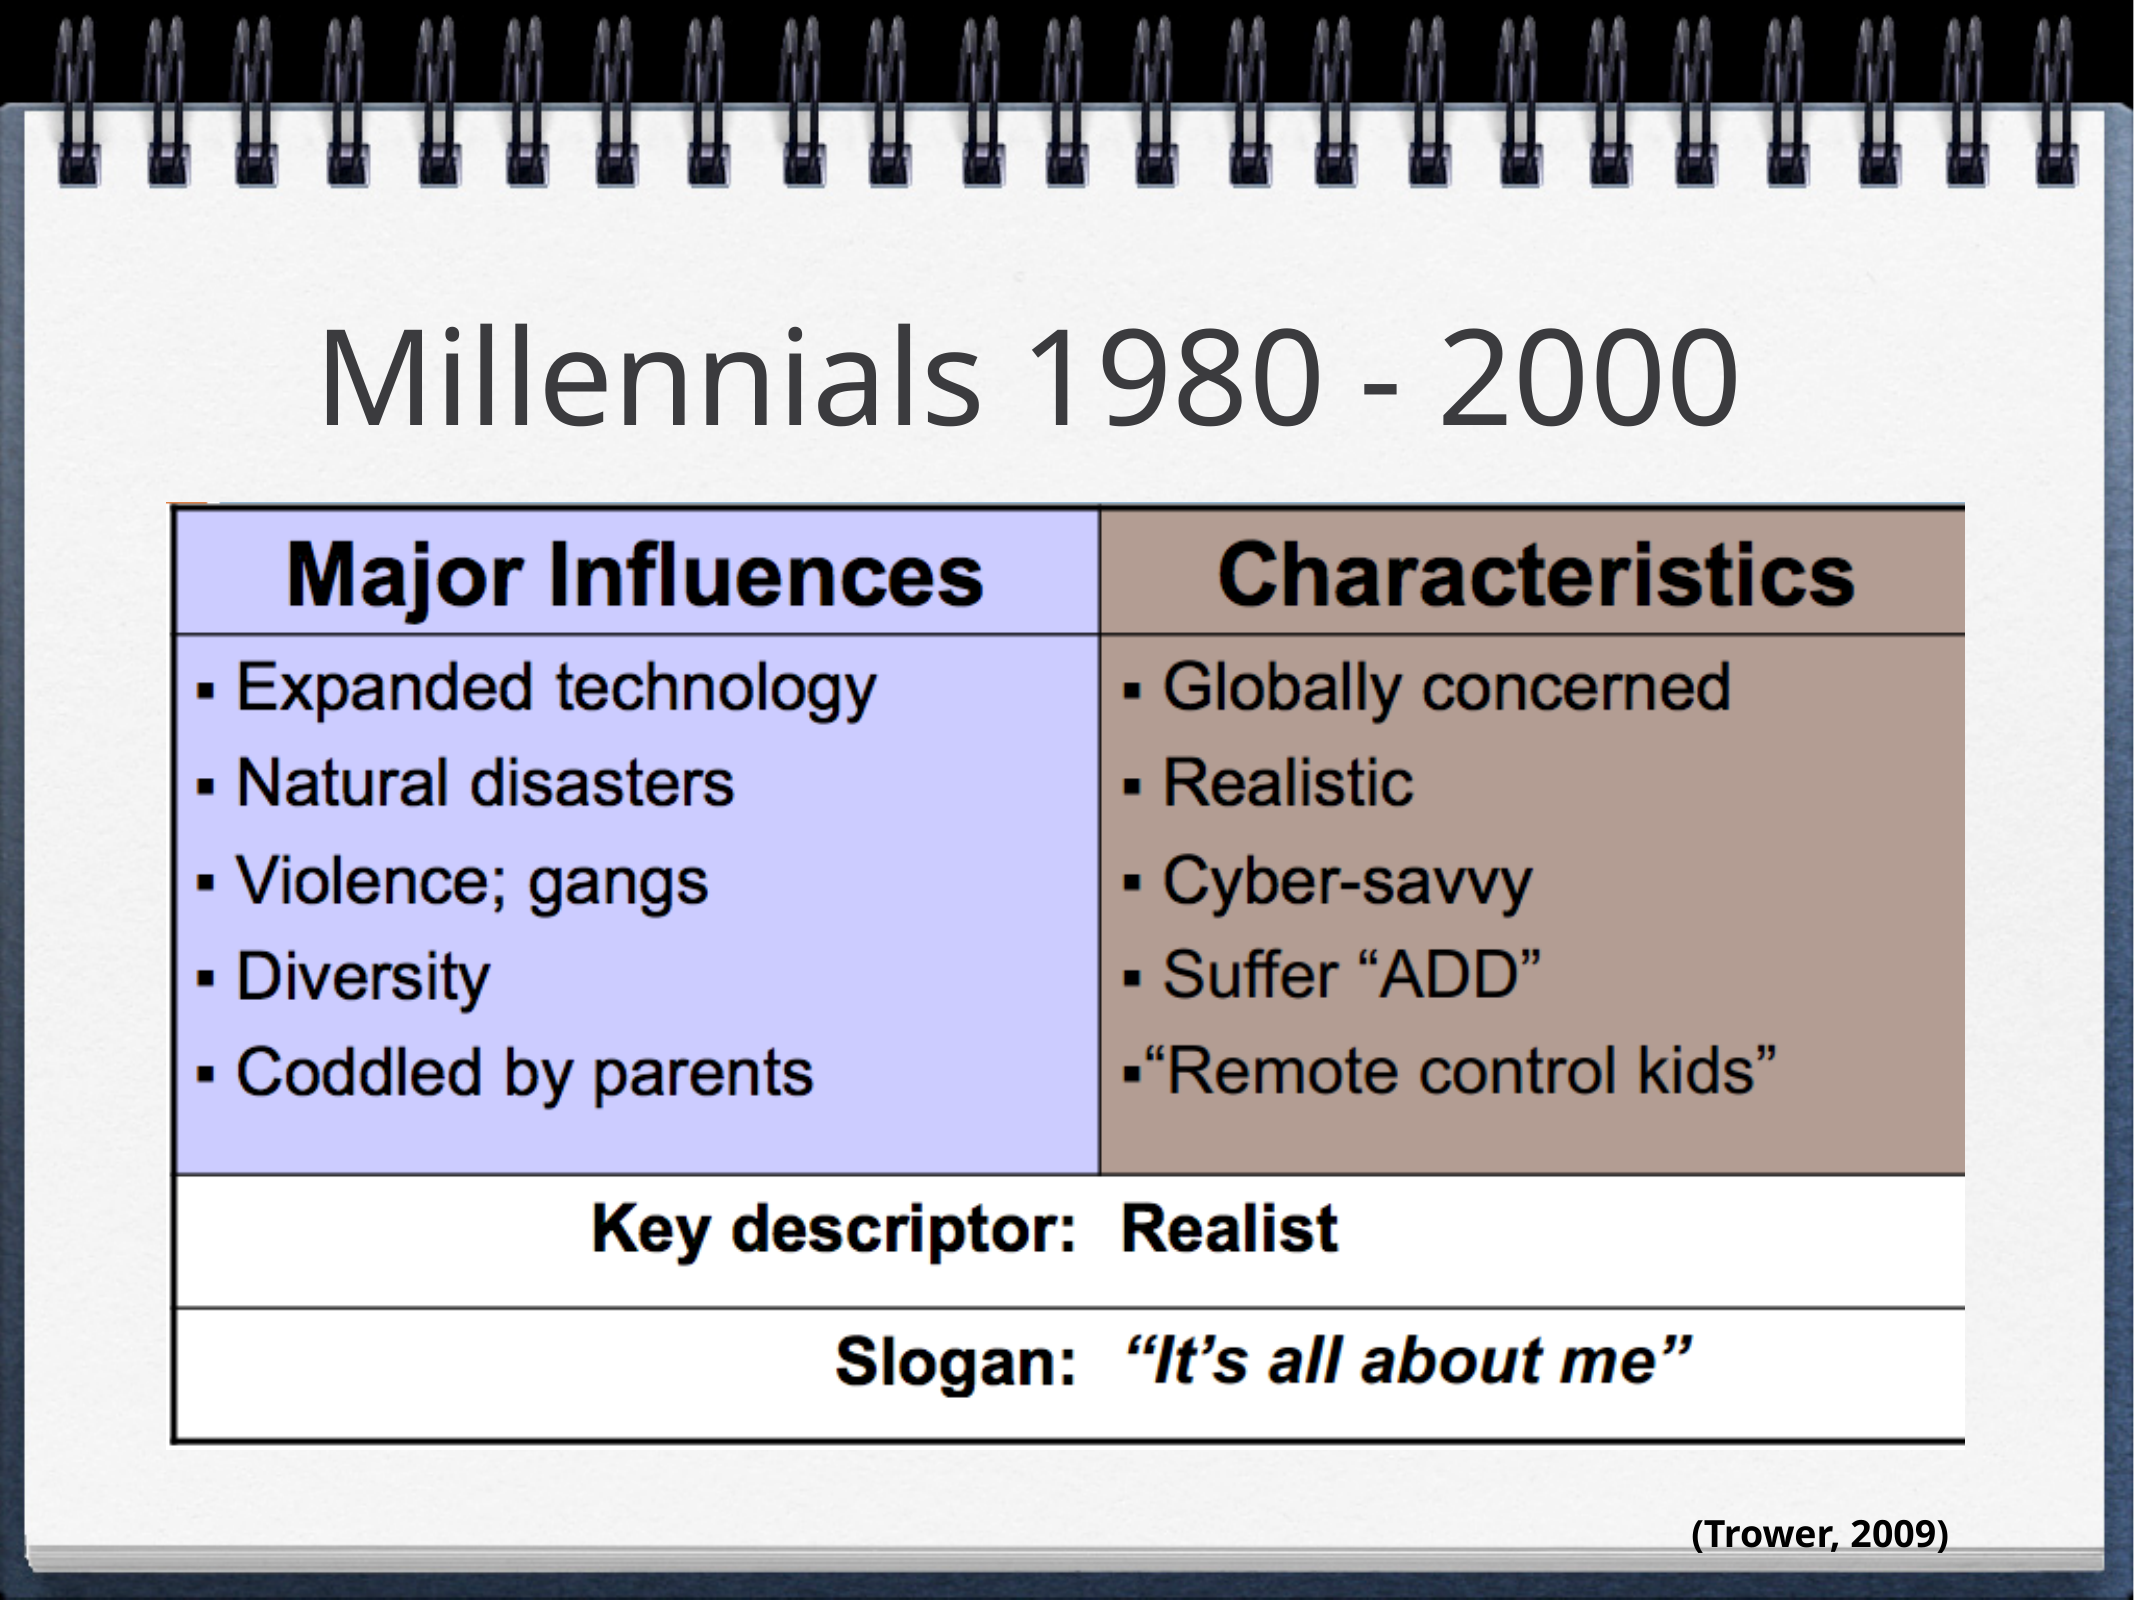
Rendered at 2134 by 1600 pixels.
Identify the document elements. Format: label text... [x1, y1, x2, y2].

picture [0, 0, 2134, 1600]
text_box (Trower, 2009) [1691, 1509, 1950, 1555]
title Millennials 1980 - 2000 [306, 231, 1828, 500]
